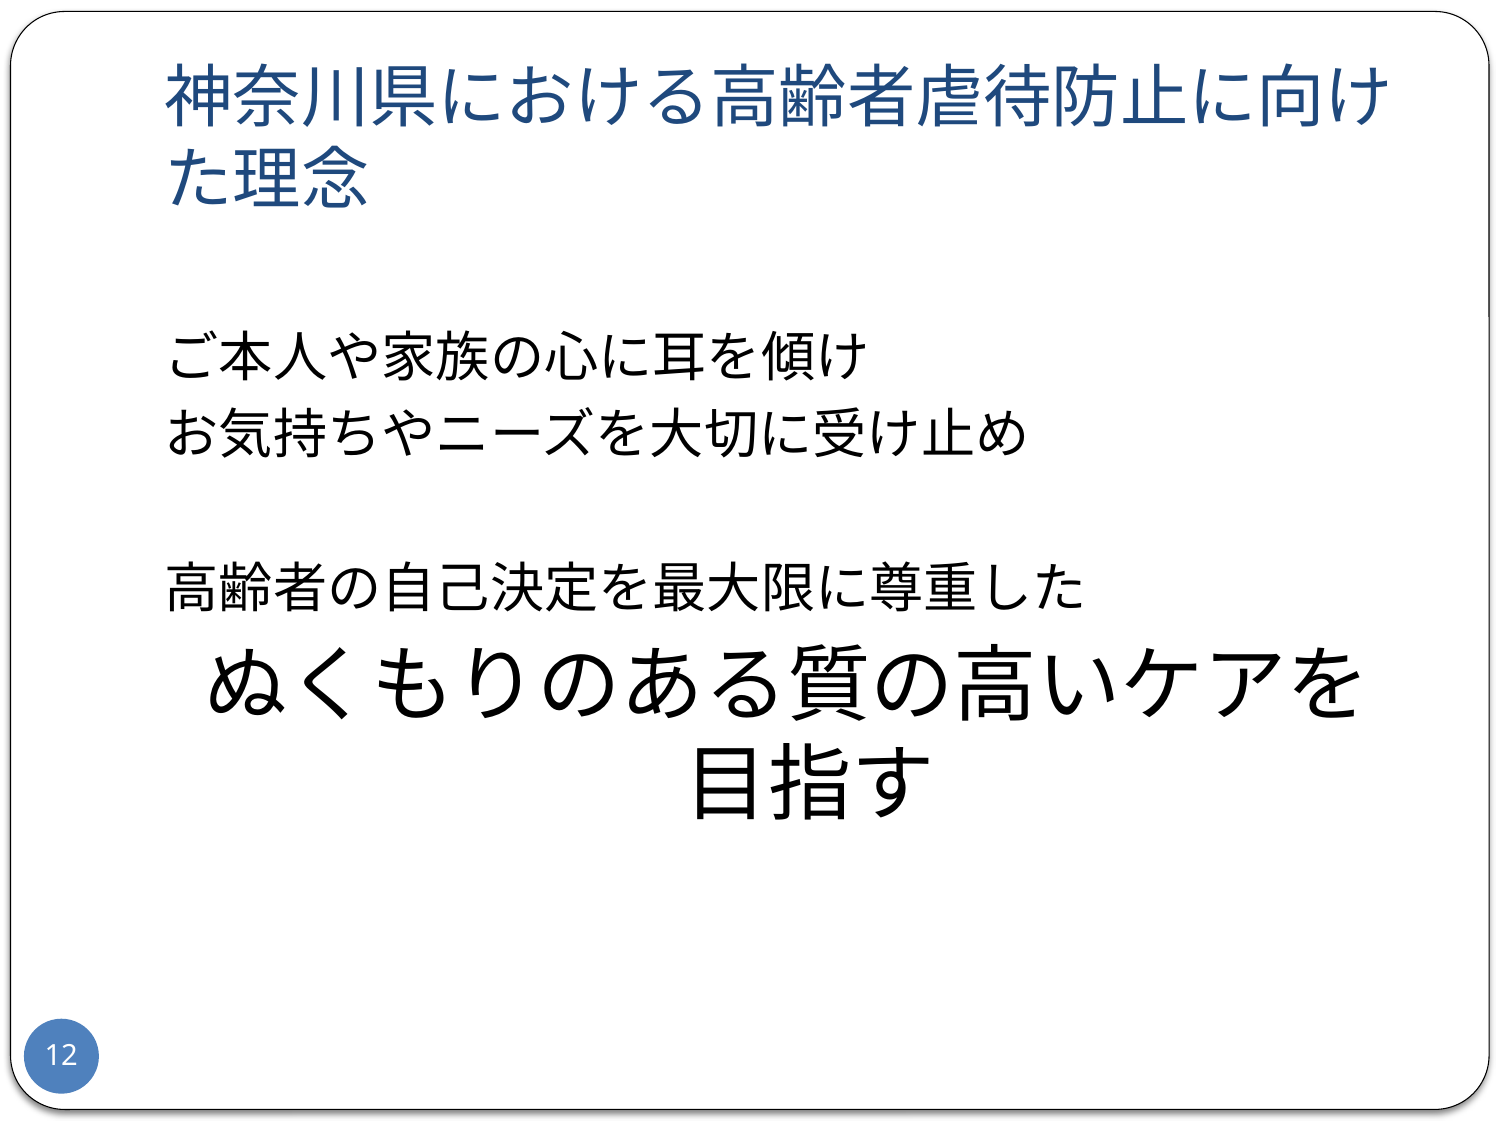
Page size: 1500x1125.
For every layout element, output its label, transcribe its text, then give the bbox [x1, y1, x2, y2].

list ご本人や家族の心に耳を傾け お気持ちやニーズを大切に受け止め 高齢者の自己決定を最大限に尊重した ぬくもりのある質の高いケアを目指す [150, 237, 1425, 988]
slide_number 12 [23, 1018, 99, 1094]
title 神奈川県における高齢者虐待防止に向けた理念 [150, 45, 1425, 233]
